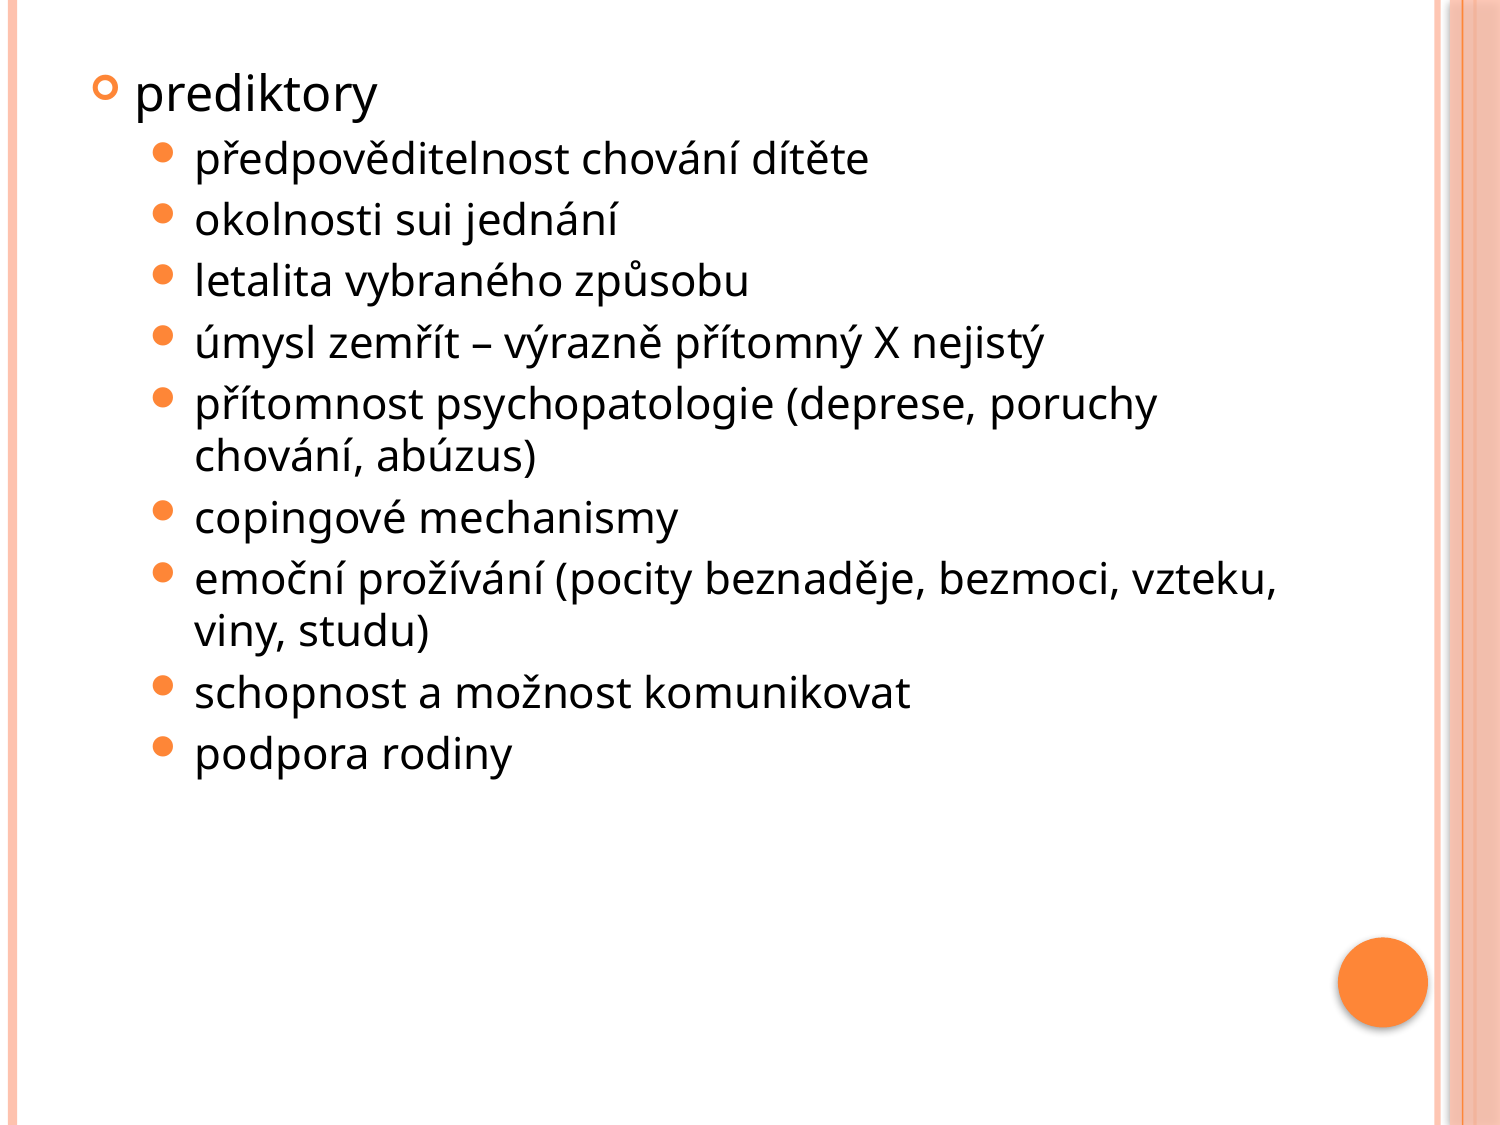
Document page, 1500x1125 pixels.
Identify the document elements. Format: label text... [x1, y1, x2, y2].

list prediktory předpověditelnost chování dítěte okolnosti sui jednání letalita vybraného způsobu úmysl zemřít – výrazně přítomný X nejistý přítomnost psychopatologie (deprese, poruchy chování, abúzus) copingové mechanismy emoční prožívání (pocity beznaděje, bezmoci, vzteku, viny, studu) schopnost a možnost komunikovat podpora rodiny [75, 54, 1300, 1062]
